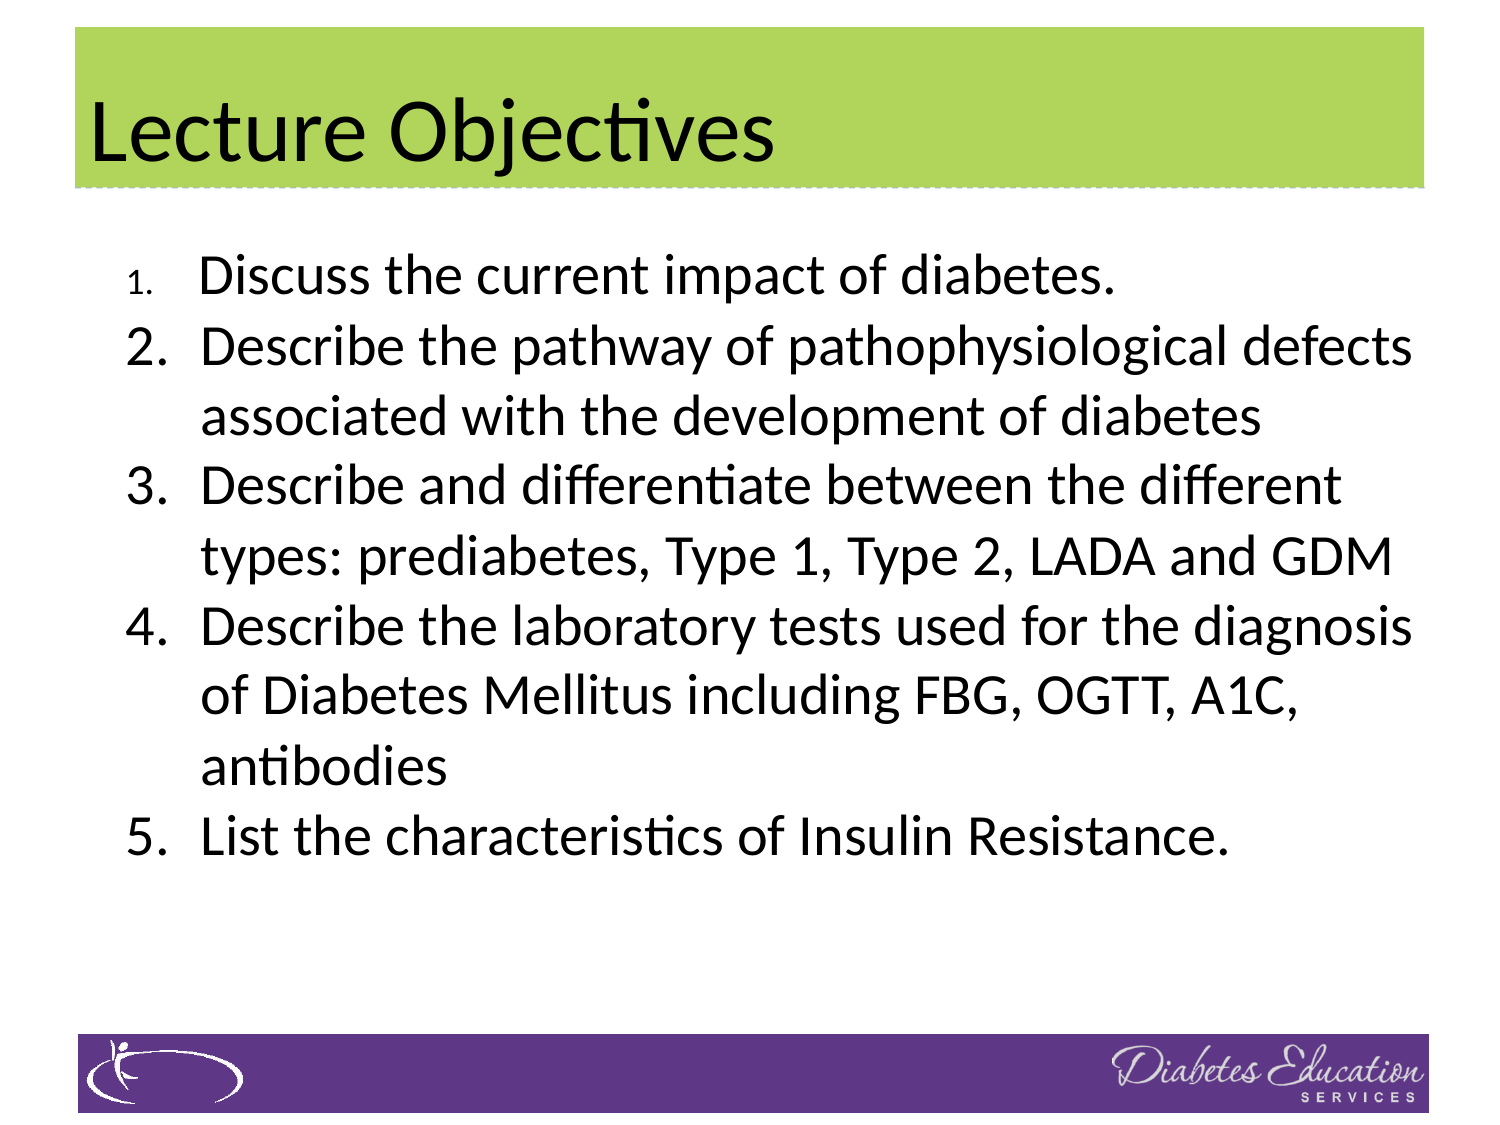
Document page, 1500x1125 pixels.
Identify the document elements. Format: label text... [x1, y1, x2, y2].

picture [78, 1034, 1112, 1113]
title Lecture Objectives [75, 27, 1425, 184]
text_box Discuss the current impact of diabetes. Describe the pathway of pathophysiological defects associated with the development of diabetes Describe and differentiate between the different types: prediabetes, Type 1, Type 2, LADA and GDM Describe the laboratory tests used for the diagnosis of Diabetes Mellitus including FBG, OGTT, A1C, antibodies List the characteristics of Insulin Resistance. [73, 184, 1461, 964]
